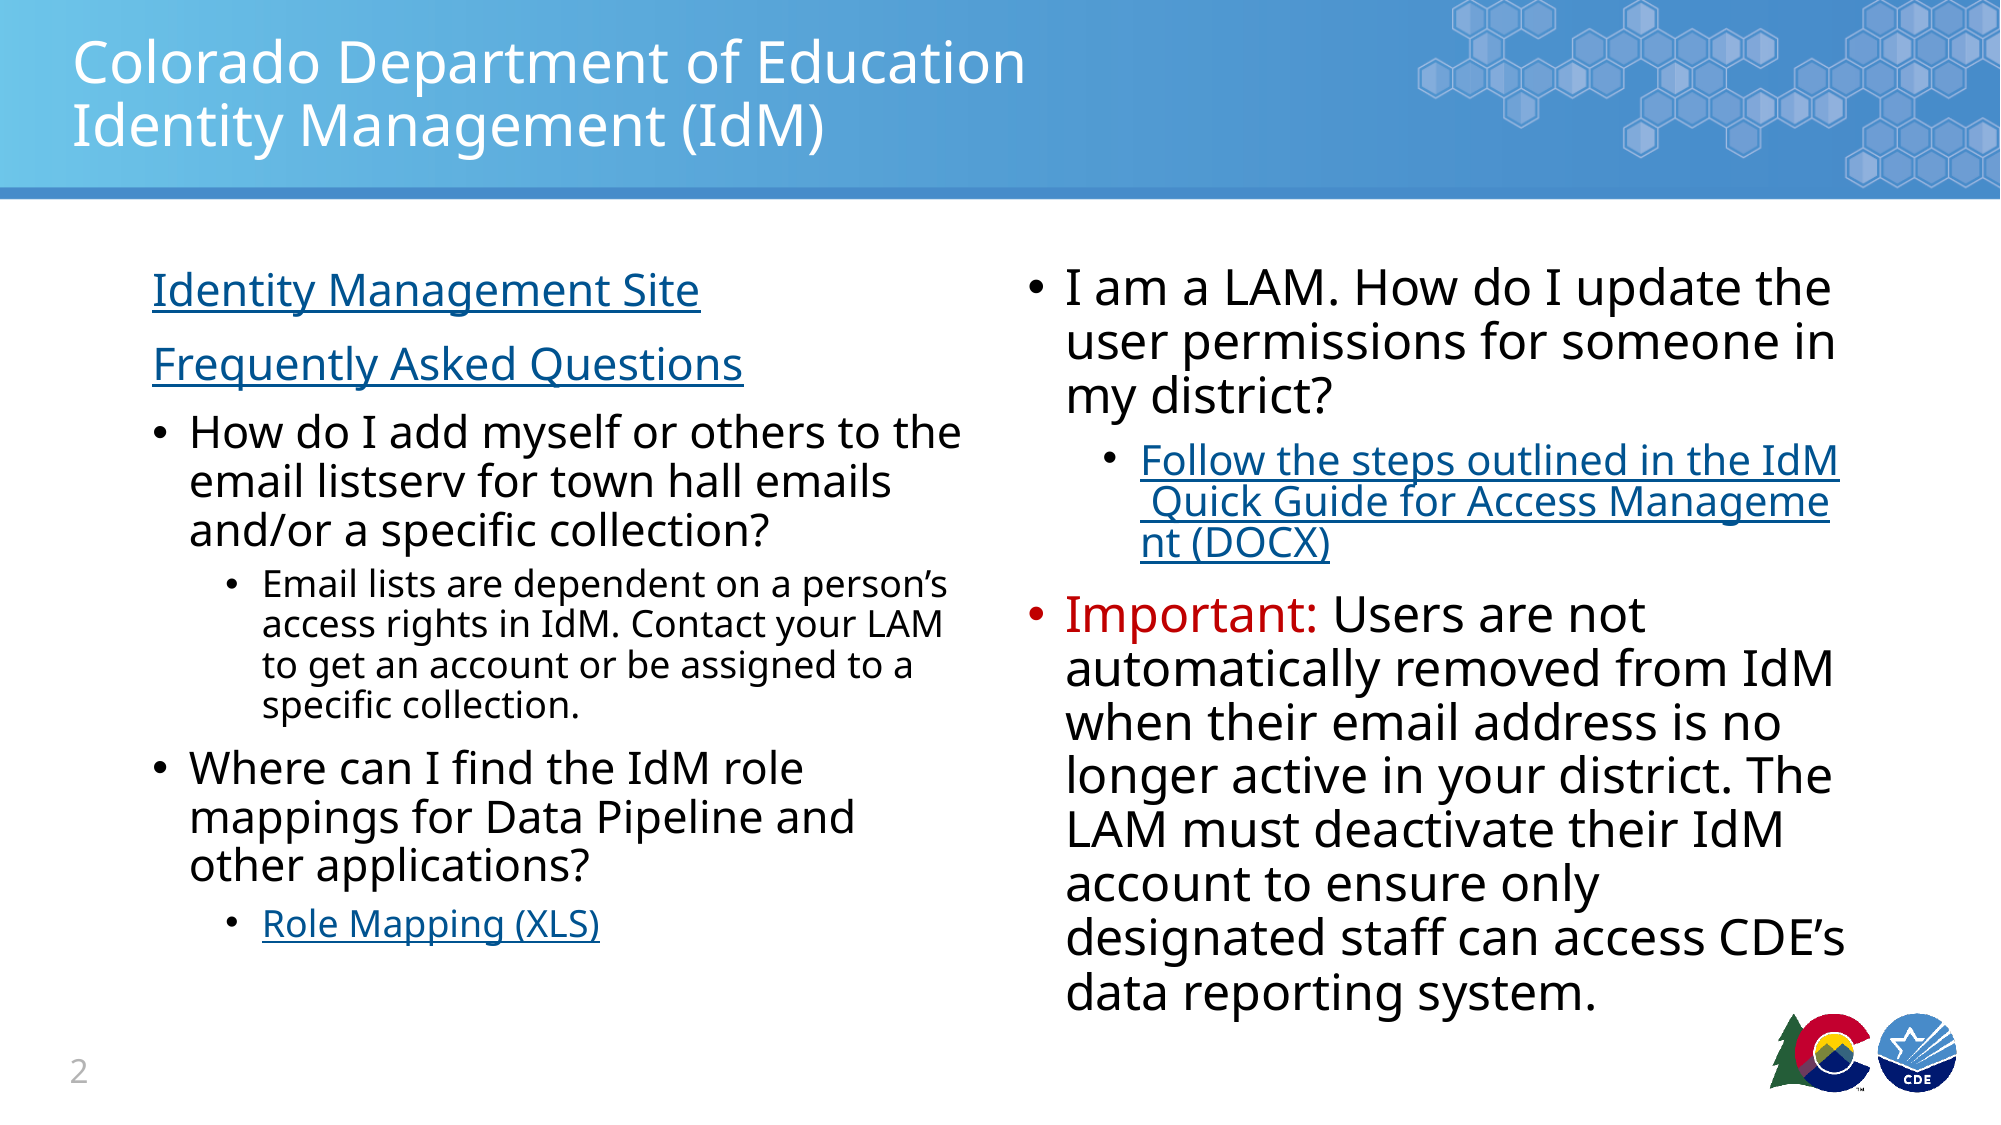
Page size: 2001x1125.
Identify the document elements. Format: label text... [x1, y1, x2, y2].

slide_number 2 [54, 1042, 505, 1103]
picture [0, 0, 2000, 200]
title Colorado Department of Education Identity Management (IdM) [72, 33, 1396, 182]
list I am a LAM. How do I update the user permissions for someone in my district? Follow the steps outlined in the IdM Quick Guide for Access Management (DOCX) Important: Users are not automatically removed from IdM when their email address is no longer active in your district. The LAM must deactivate their IdM account to ensure only designated staff can access CDE’s data reporting system. [1012, 254, 1863, 969]
picture [1768, 1012, 1957, 1093]
list Identity Management Site Frequently Asked Questions How do I add myself or others to the email listserv for town hall emails and/or a specific collection? Email lists are dependent on a person’s access rights in IdM. Contact your LAM to get an account or be assigned to a specific collection. Where can I find the IdM role mappings for Data Pipeline and other applications? Role Mapping (XLS) [137, 254, 988, 969]
